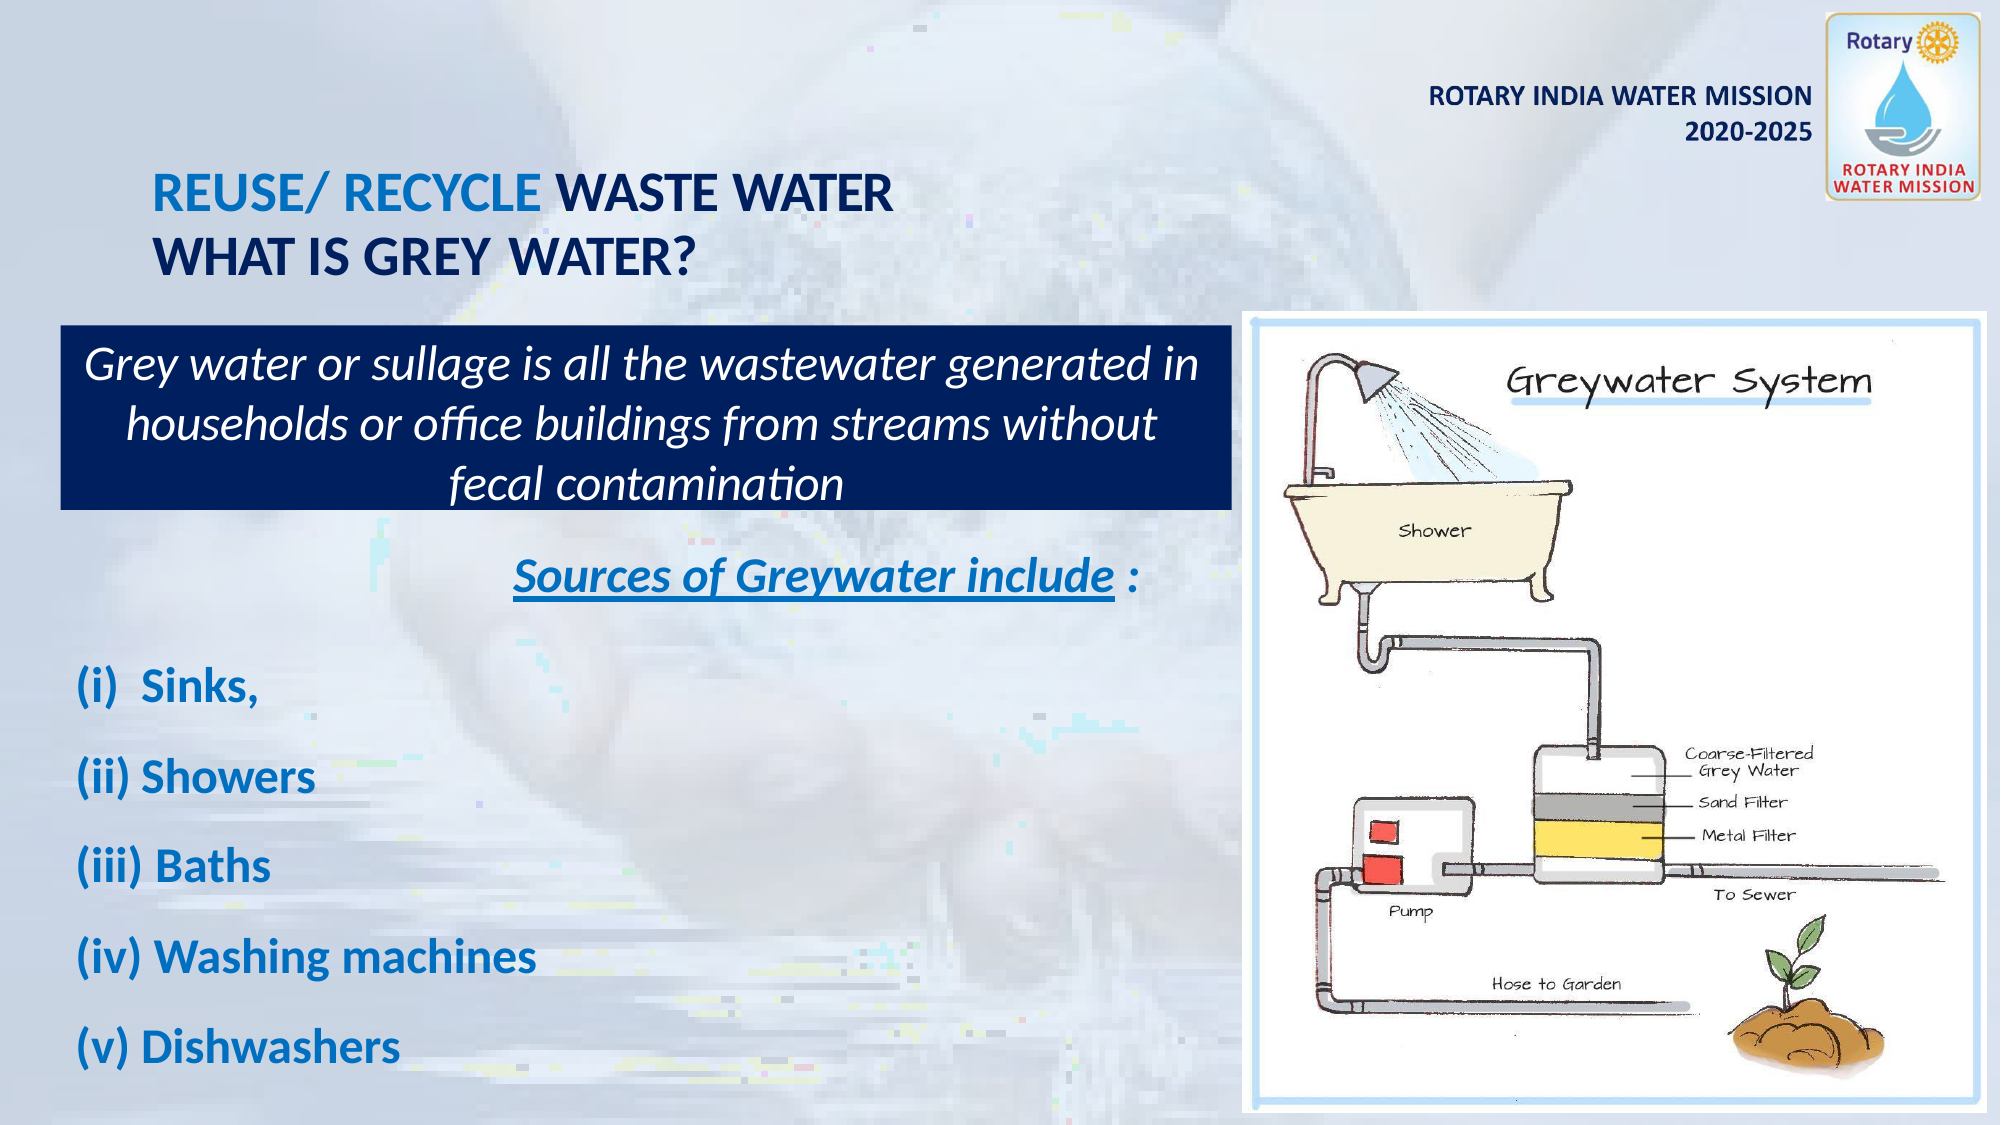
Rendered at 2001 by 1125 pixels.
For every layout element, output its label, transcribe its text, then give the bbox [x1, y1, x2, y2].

text_box Grey water or sullage is all the wastewater generated in households or office buildings from streams without fecal contamination [60, 325, 1232, 510]
text_box [0, 0, 2000, 1125]
text_box [1410, 12, 1981, 201]
title REUSE/ RECYCLE WASTE WATER WHAT IS GREY WATER? [150, 150, 918, 325]
text_box Sources of Greywater include : Sinks, Showers Baths Washing machines Dishwashers [73, 540, 1144, 1074]
text_box [1242, 311, 1987, 1113]
